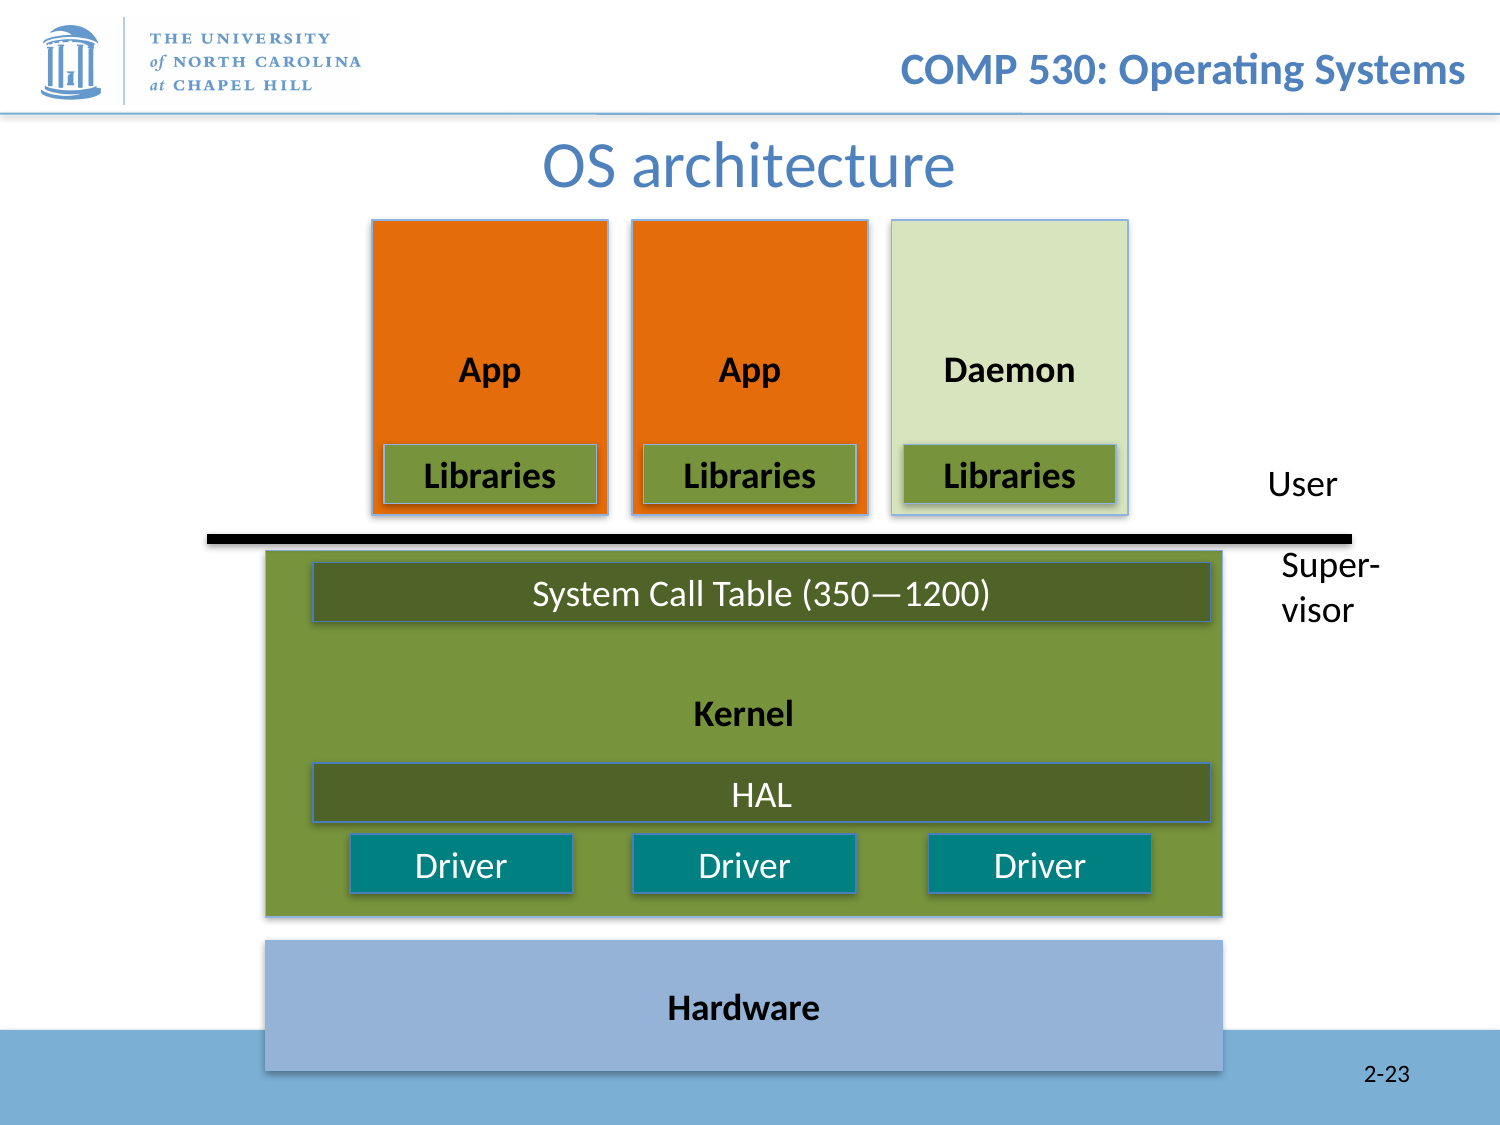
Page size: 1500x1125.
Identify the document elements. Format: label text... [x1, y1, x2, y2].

text_box Libraries [643, 444, 857, 504]
text_box System Call Table (350—1200) [312, 562, 1211, 622]
picture [41, 17, 361, 105]
slide_number 2-23 [1074, 1042, 1425, 1103]
text_box Kernel [265, 552, 1223, 918]
title OS architecture [0, 113, 1500, 209]
text_box Libraries [903, 444, 1117, 504]
text_box User [1252, 451, 1354, 512]
text_box Driver [349, 833, 574, 894]
text_box App [371, 219, 609, 516]
text_box App [631, 219, 869, 516]
text_box Hardware [265, 940, 1223, 1071]
text_box Libraries [383, 444, 597, 504]
text_box Daemon [891, 219, 1129, 516]
text_box HAL [312, 762, 1211, 823]
text_box Super- visor [1266, 532, 1396, 638]
text_box Driver [928, 833, 1152, 894]
text_box Driver [632, 833, 857, 894]
